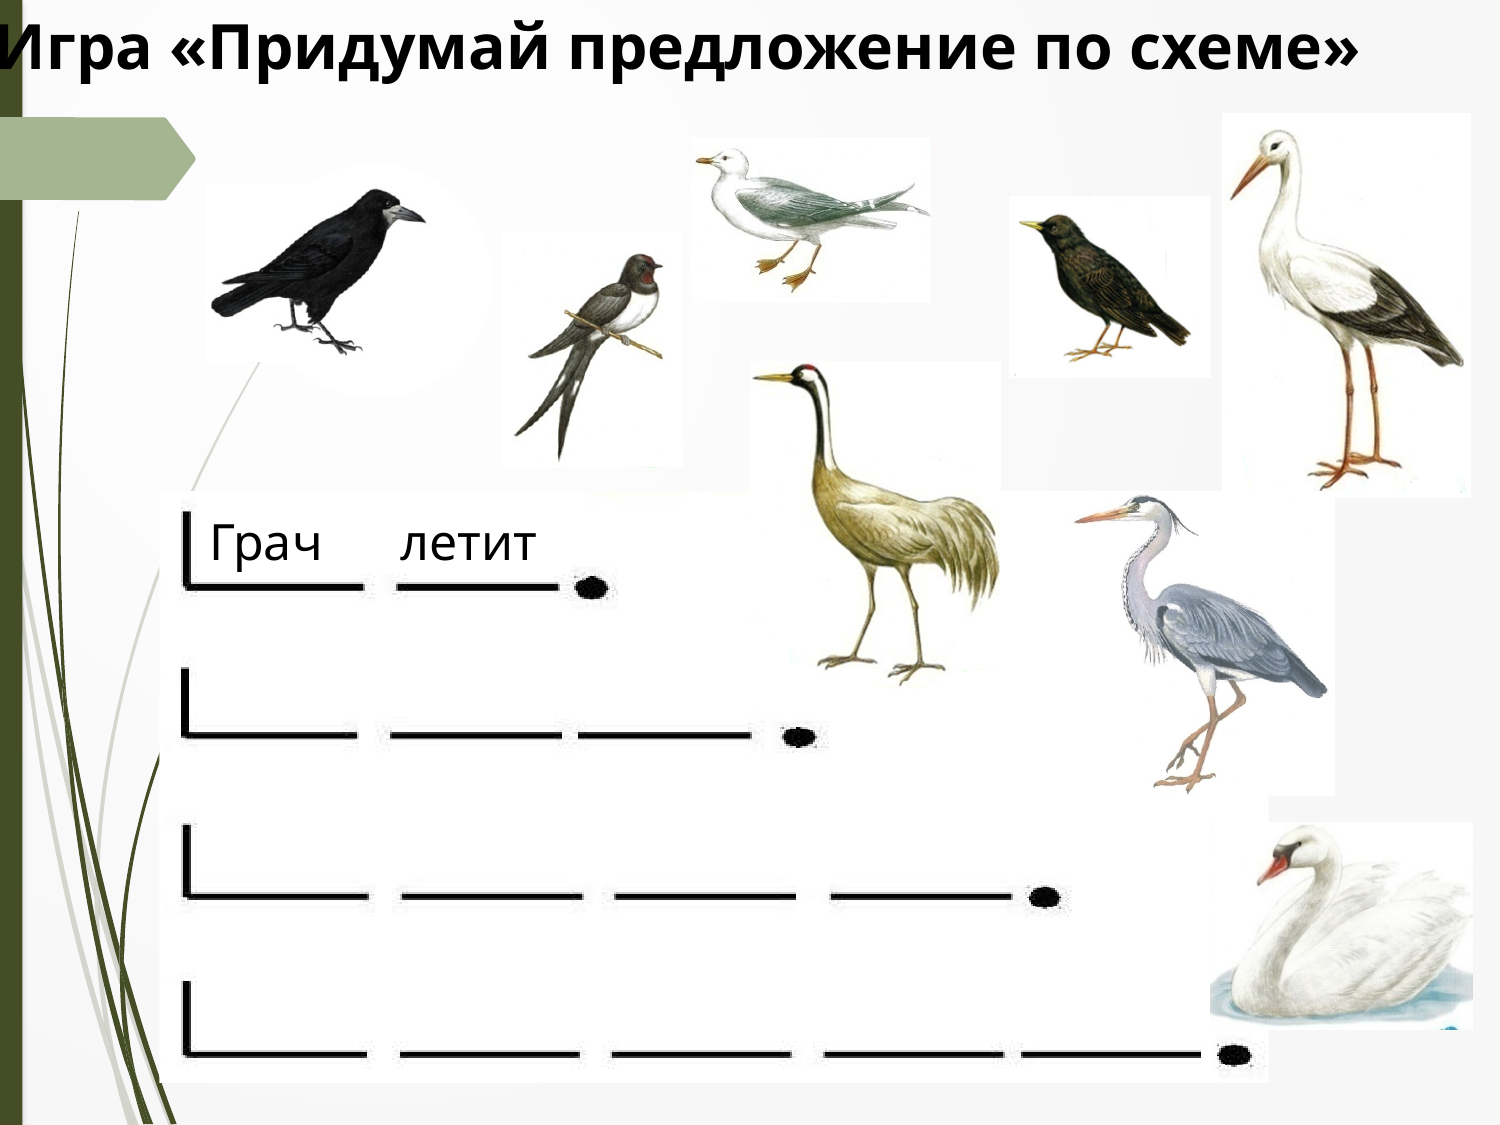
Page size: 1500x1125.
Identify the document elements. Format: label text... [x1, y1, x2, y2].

picture [206, 184, 432, 362]
picture [501, 231, 683, 469]
picture [690, 136, 931, 303]
text_box Игра «Придумай предложение по схеме» [0, 0, 1378, 90]
picture [159, 113, 1473, 1083]
picture [1009, 195, 1211, 378]
